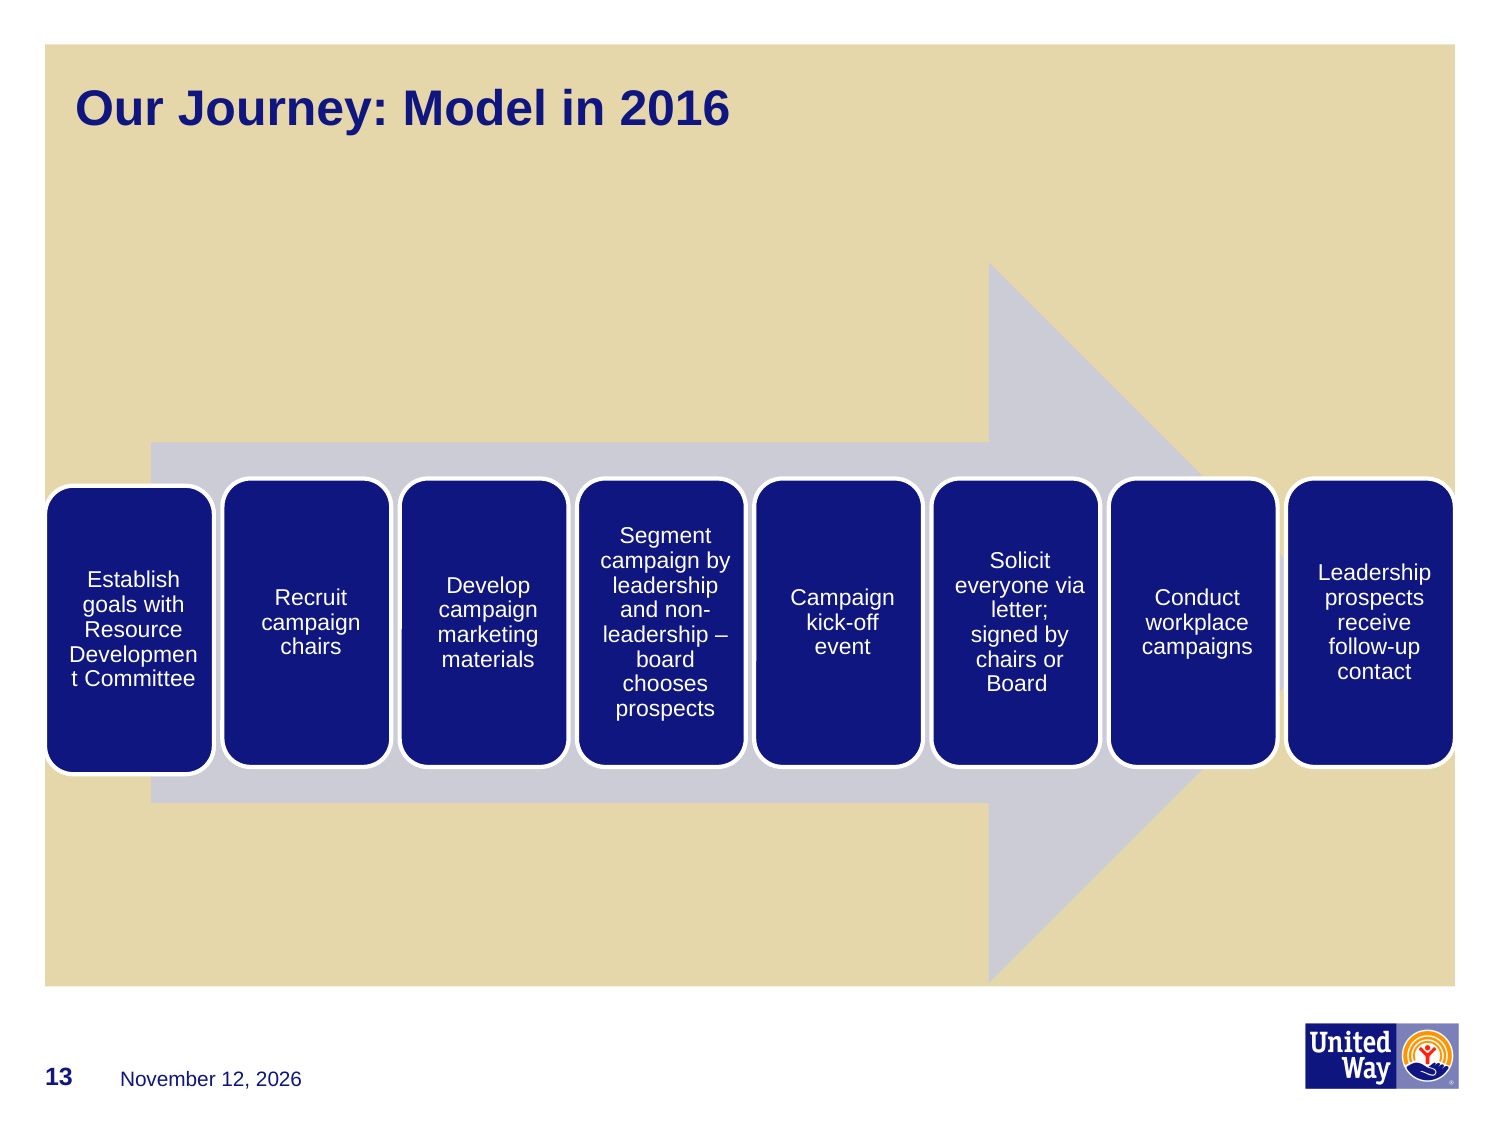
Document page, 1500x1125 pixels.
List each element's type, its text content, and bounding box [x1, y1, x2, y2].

footer June 20, 2017 [121, 1027, 1171, 1103]
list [44, 261, 1456, 984]
title Our Journey: Model in 2016 [45, 45, 1455, 233]
slide_number 13 [45, 1027, 121, 1103]
picture [1304, 1022, 1460, 1090]
